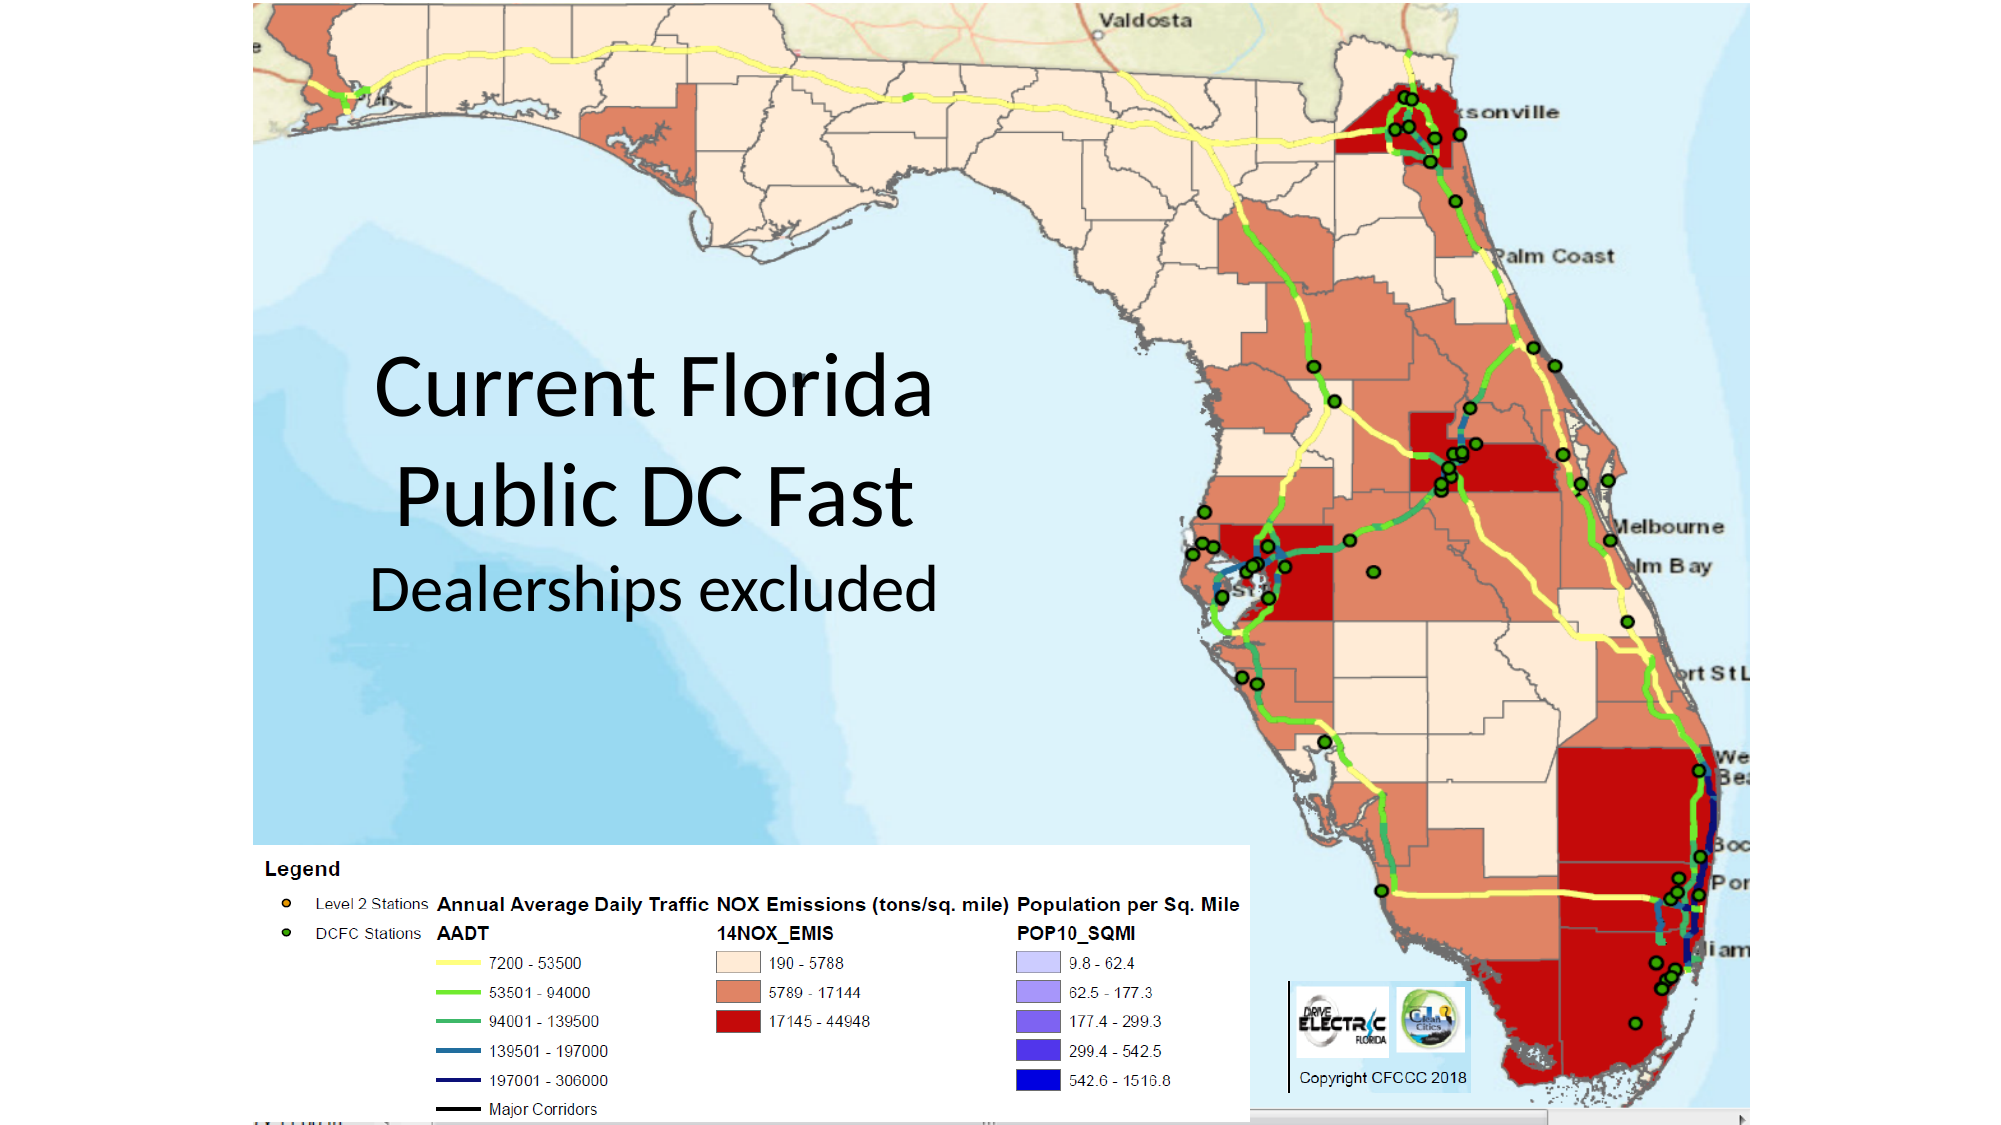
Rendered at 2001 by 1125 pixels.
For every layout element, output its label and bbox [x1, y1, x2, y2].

picture [253, 3, 1751, 1125]
